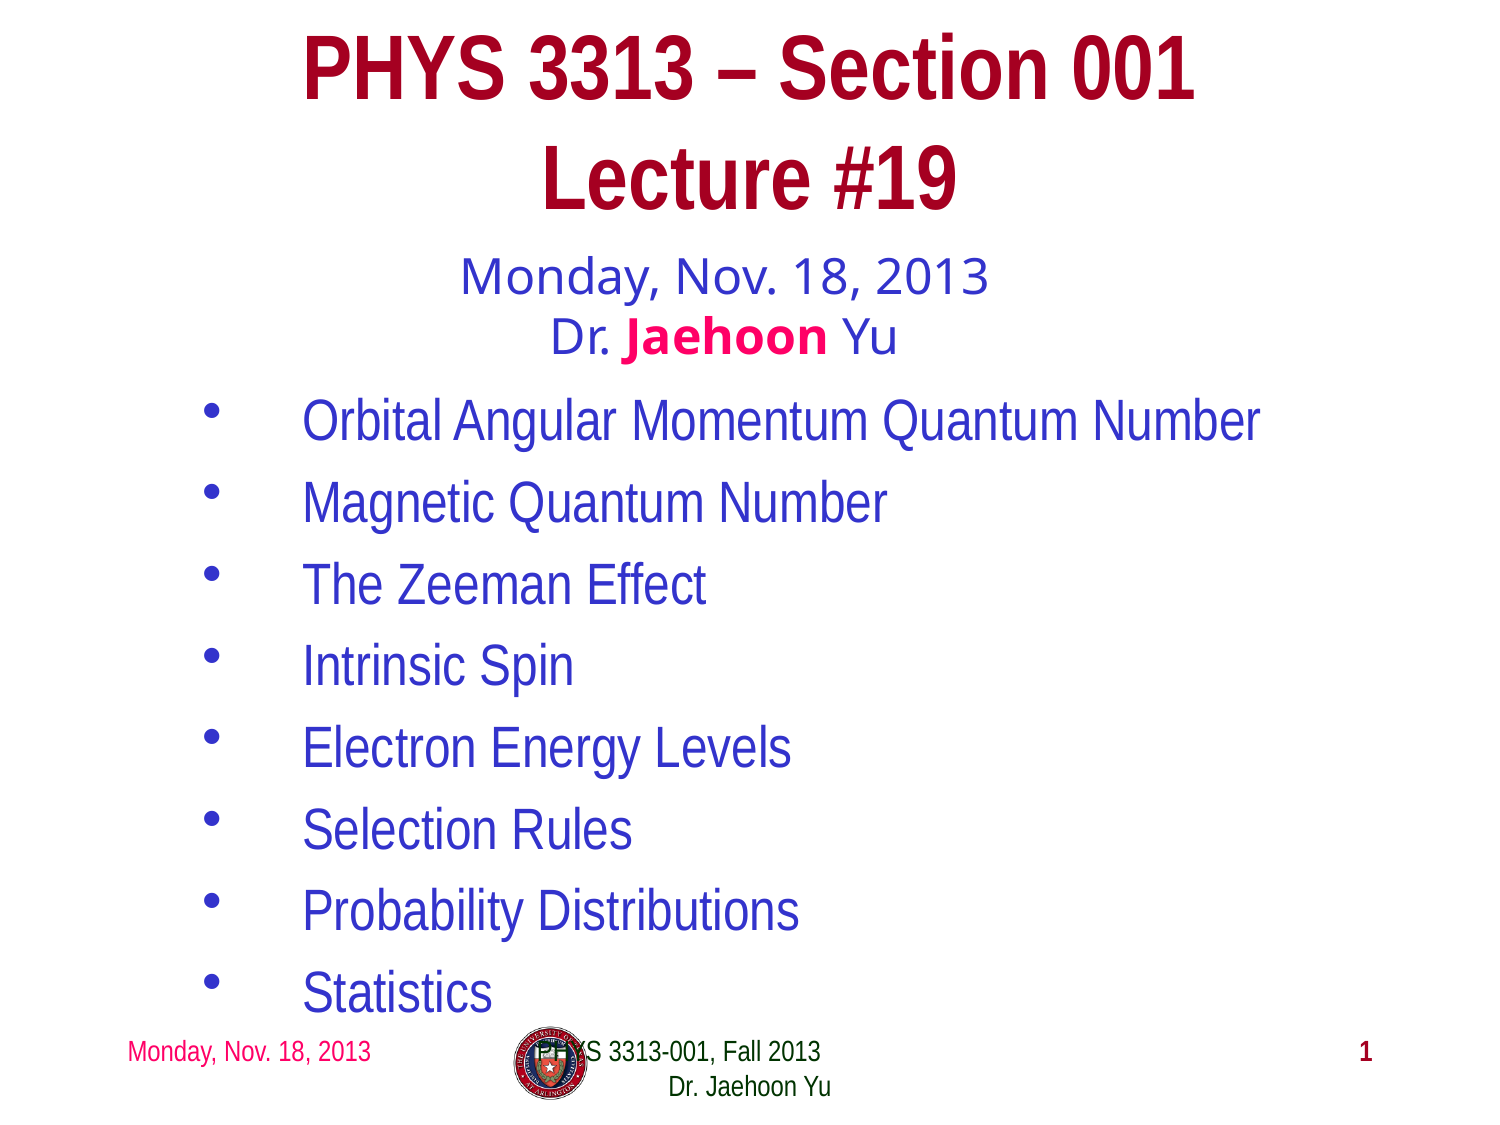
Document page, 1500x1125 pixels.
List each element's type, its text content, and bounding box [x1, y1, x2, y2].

footer PHYS 3313-001, Fall 2013 Dr. Jaehoon Yu [512, 1025, 988, 1101]
slide_number 1 [1074, 1024, 1388, 1101]
text_box Monday, Nov. 18, 2013 Dr. Jaehoon Yu [444, 237, 1005, 373]
text_box Orbital Angular Momentum Quantum Number Magnetic Quantum Number The Zeeman Effect Intrinsic Spin Electron Energy Levels Selection Rules Probability Distributions Statistics [187, 375, 1363, 1025]
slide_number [112, 1024, 426, 1101]
title PHYS 3313 – Section 001 Lecture #19 [112, 24, 1388, 212]
